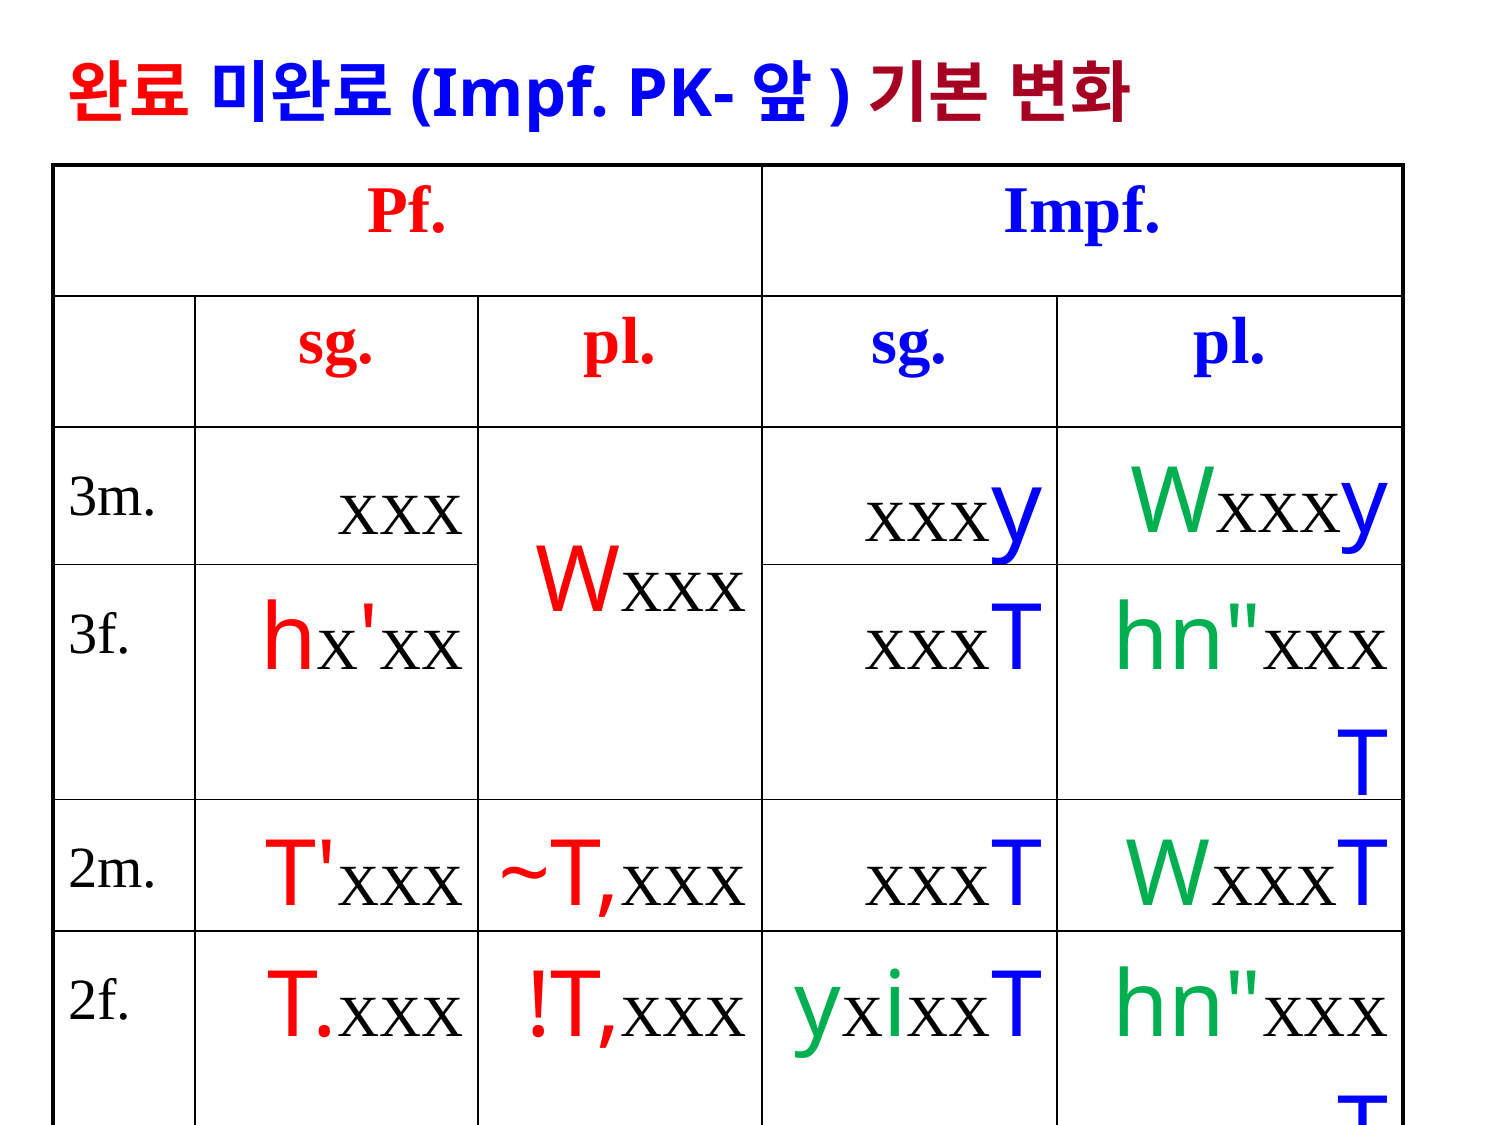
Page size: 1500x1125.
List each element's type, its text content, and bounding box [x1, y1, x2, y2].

table_cell hn"XXXT [1058, 565, 1401, 799]
table_header Impf. [763, 167, 1401, 295]
table_cell [55, 297, 194, 426]
table_cell 2m. [55, 800, 194, 930]
table_cell pl. [1058, 297, 1401, 426]
table_cell yXiXXT [763, 932, 1056, 1125]
table_cell XXXT [763, 565, 1056, 799]
table_cell WXXXT [1058, 800, 1401, 930]
table_cell 3f. [55, 565, 194, 799]
table_cell XXXy [763, 428, 1056, 564]
table_cell XXXT [763, 800, 1056, 930]
table_header Pf. [55, 167, 761, 295]
table_cell 2f. [55, 932, 194, 1125]
table_cell T.XXX [196, 932, 477, 1125]
table_cell sg. [763, 297, 1056, 426]
table_cell XXX [196, 428, 477, 564]
table_cell hn"XXXT [1058, 932, 1401, 1125]
table_cell !T,XXX [479, 932, 761, 1125]
table_cell 3m. [55, 428, 194, 564]
text_box 완료 미완료(Impf. PK-앞)기본 변화 [53, 42, 1471, 138]
table_cell sg. [196, 297, 477, 426]
table_cell WXXXy [1058, 428, 1401, 564]
table_cell ~T,XXX [479, 800, 761, 930]
table_cell hX'XX [196, 565, 477, 799]
table_cell T'XXX [196, 800, 477, 930]
table_cell WXXX [479, 428, 761, 799]
table_cell pl. [479, 297, 761, 426]
